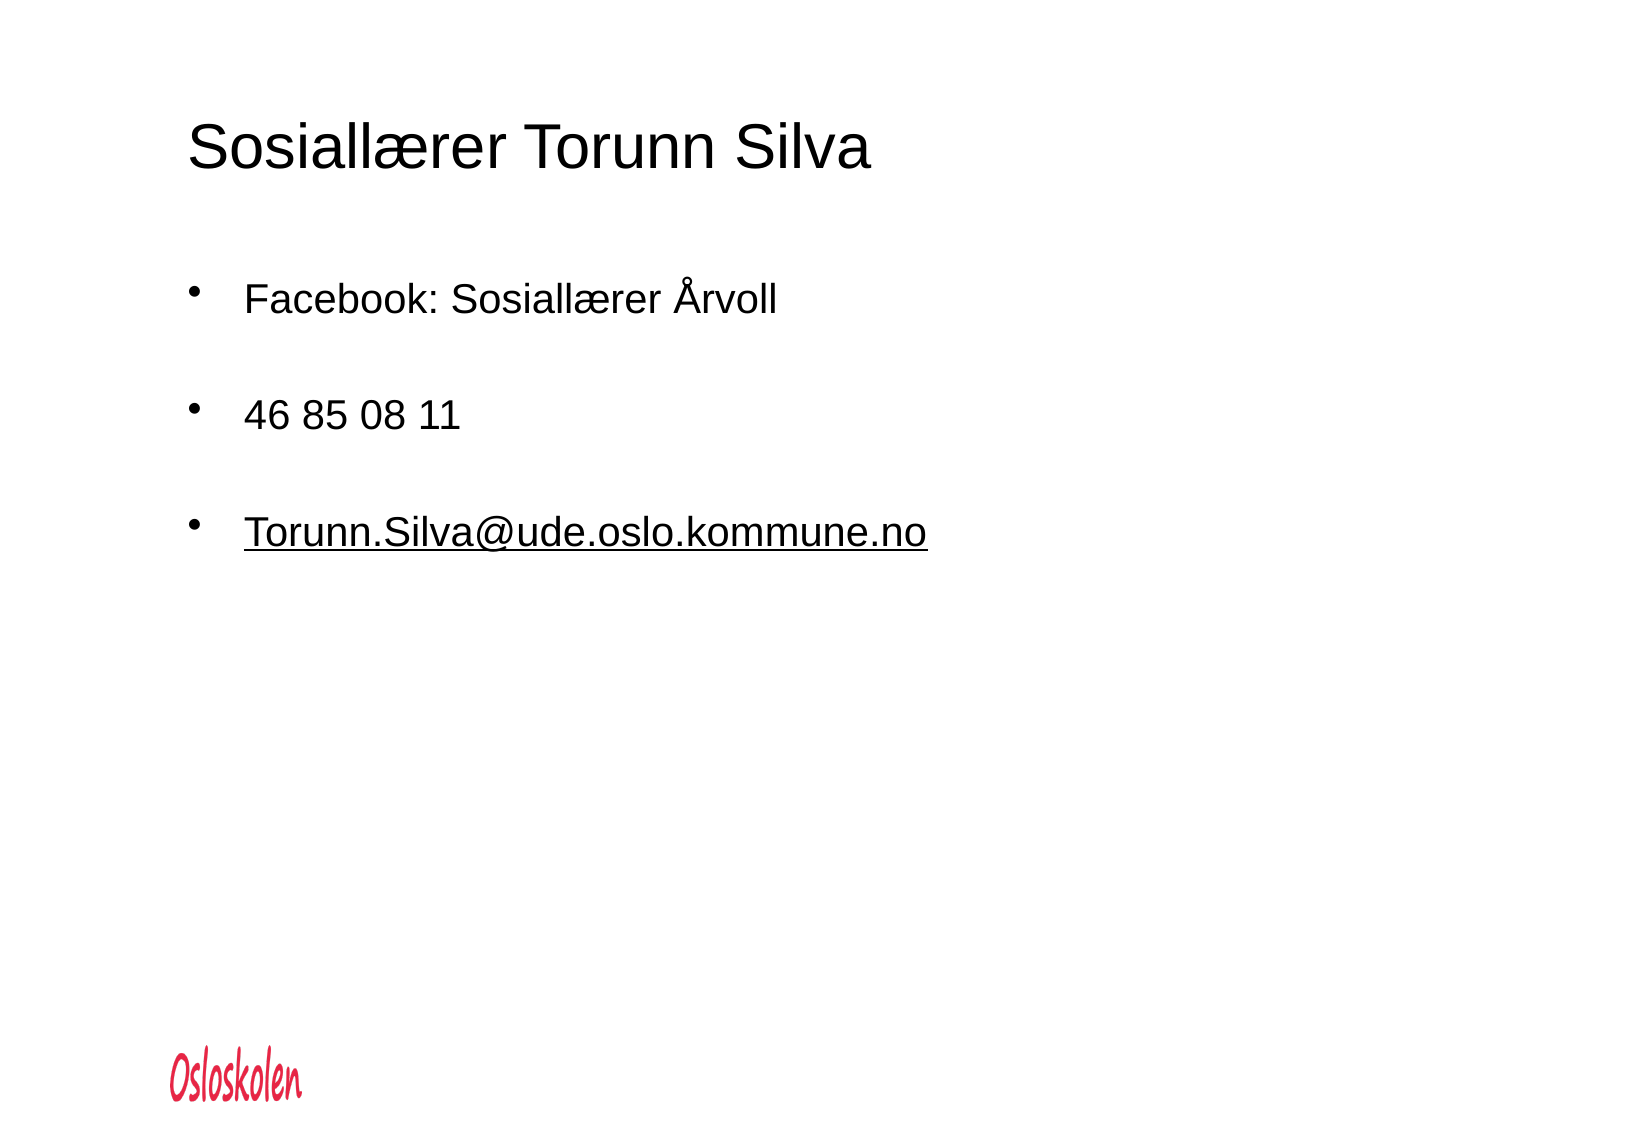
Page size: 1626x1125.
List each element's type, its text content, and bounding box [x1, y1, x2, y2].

list Facebook: Sosiallærer Årvoll 46 85 08 11 Torunn.Silva@ude.oslo.kommune.no [172, 263, 1555, 1038]
title Sosiallærer Torunn Silva [172, 43, 1555, 243]
picture [170, 1045, 302, 1102]
